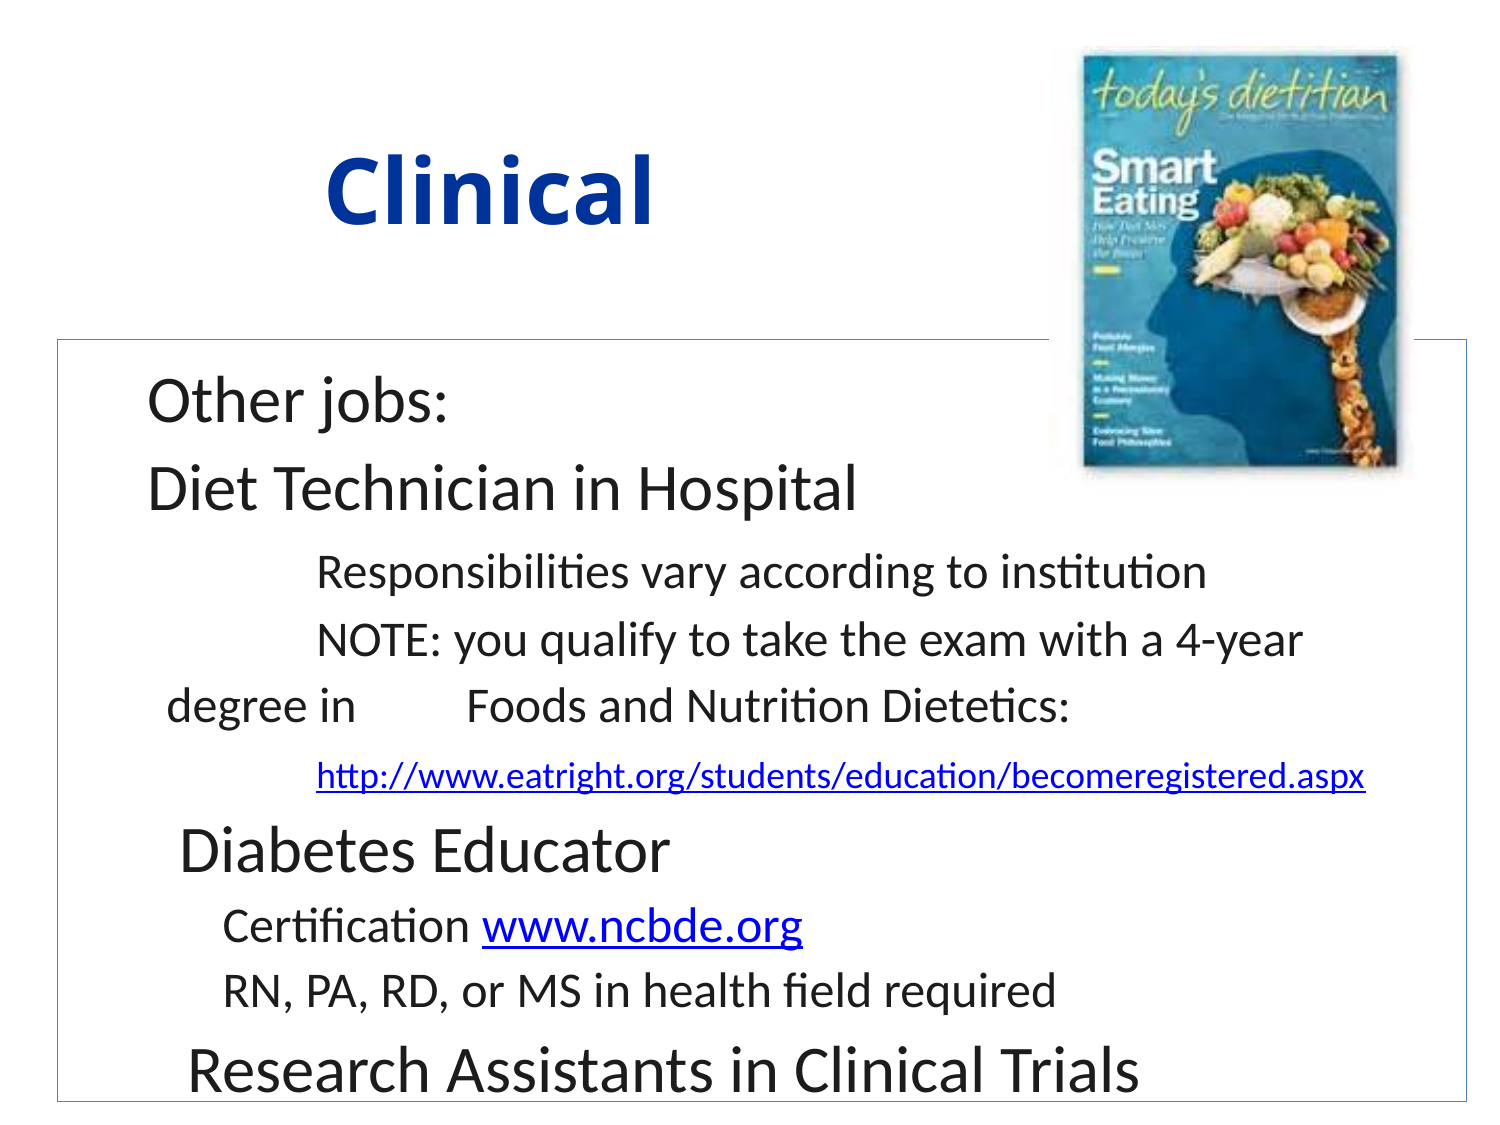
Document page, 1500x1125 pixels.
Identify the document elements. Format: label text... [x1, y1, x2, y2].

title Clinical [75, 43, 905, 332]
picture [1048, 46, 1414, 506]
list Other jobs: Diet Technician in Hospital Responsibilities vary according to institution NOTE: you qualify to take the exam with a 4-year degree in Foods and Nutrition Dietetics: http://www.eatright.org/students/education/becomeregistered.aspx Diabetes Educator Certification www.ncbde.org RN, PA, RD, or MS in health field required Research Assistants in Clinical Trials [57, 339, 1467, 1102]
